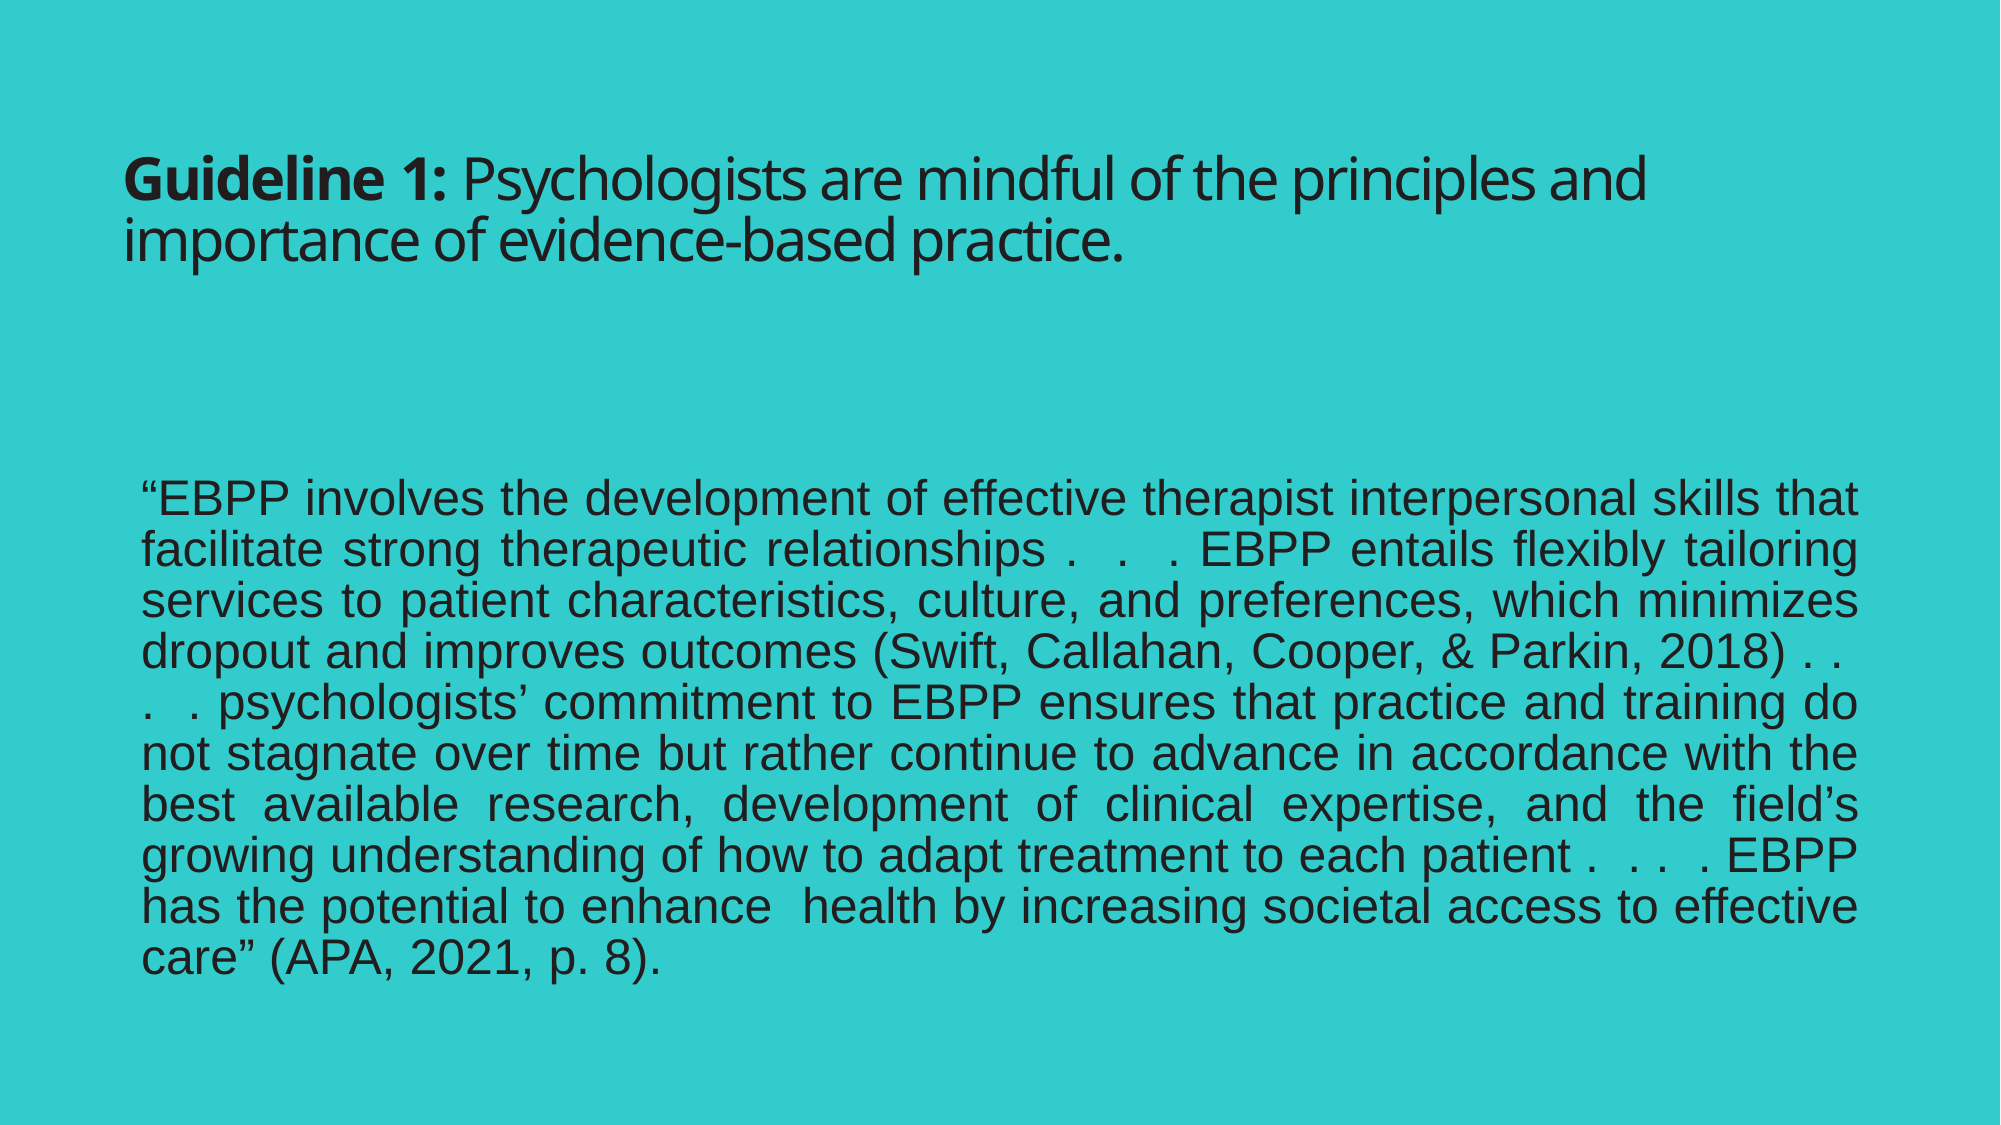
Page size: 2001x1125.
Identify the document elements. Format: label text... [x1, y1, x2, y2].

title Guideline 1: Psychologists are mindful of the principles and importance of evidence-based practice. [107, 81, 1875, 354]
list “EBPP involves the development of effective therapist interpersonal skills that facilitate strong therapeutic relationships . . . EBPP entails flexibly tailoring services to patient characteristics, culture, and preferences, which minimizes dropout and improves outcomes (Swift, Callahan, Cooper, & Parkin, 2018) . . . . psychologists’ commitment to EBPP ensures that practice and training do not stagnate over time but rather continue to advance in accordance with the best available research, development of clinical expertise, and the field’s growing understanding of how to adapt treatment to each patient . . . . EBPP has the potential to enhance health by increasing societal access to effective care” (APA, 2021, p. 8). [111, 329, 1876, 1043]
